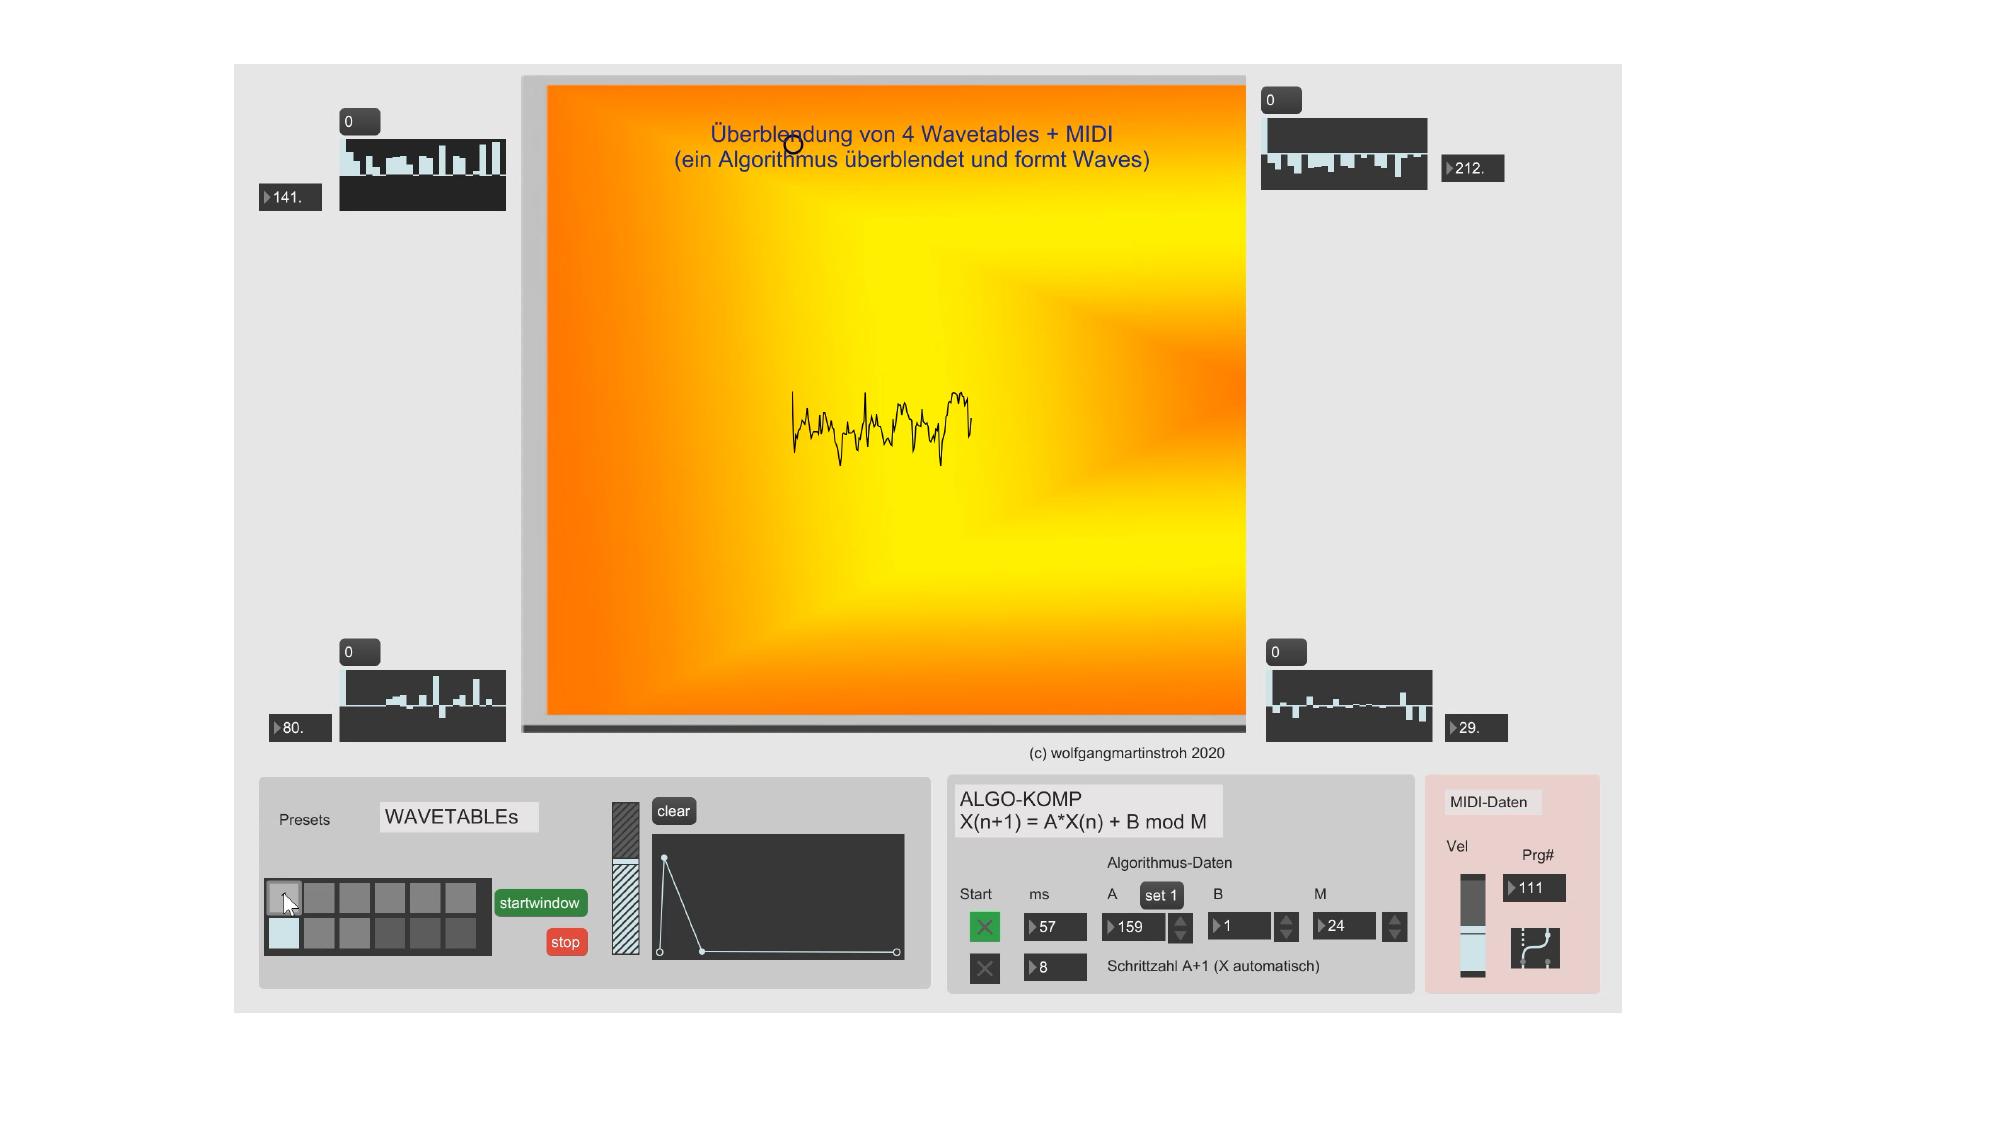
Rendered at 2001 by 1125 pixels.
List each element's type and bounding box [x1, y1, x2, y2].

text_box [234, 63, 1623, 1014]
